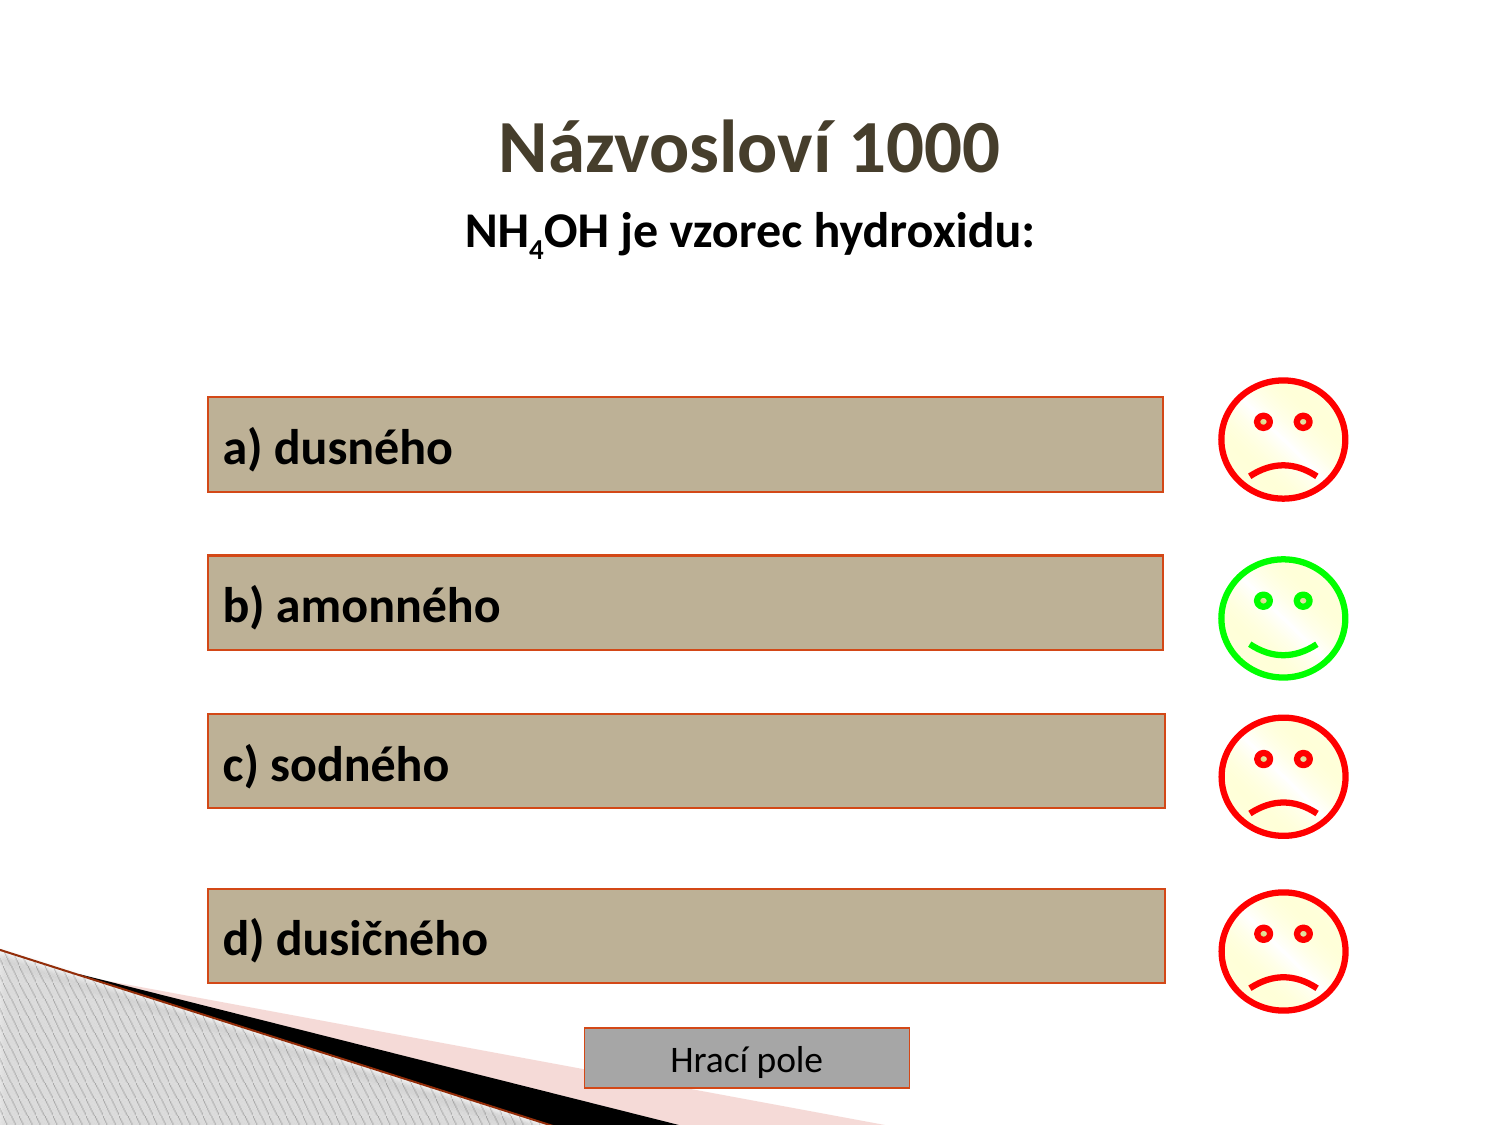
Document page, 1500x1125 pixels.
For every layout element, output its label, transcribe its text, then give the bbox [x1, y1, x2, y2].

text_box b) amonného [207, 555, 1164, 651]
text_box a) dusného [207, 397, 1164, 492]
text_box c) sodného [207, 713, 1165, 809]
text_box Hrací pole [584, 1027, 910, 1089]
text_box Názvosloví 1000 NH4OH je vzorec hydroxidu: [41, 89, 1459, 208]
text_box [1221, 892, 1346, 1011]
text_box [1221, 380, 1346, 499]
text_box d) dusičného [207, 888, 1165, 984]
text_box [1221, 559, 1346, 678]
text_box [1221, 717, 1346, 836]
